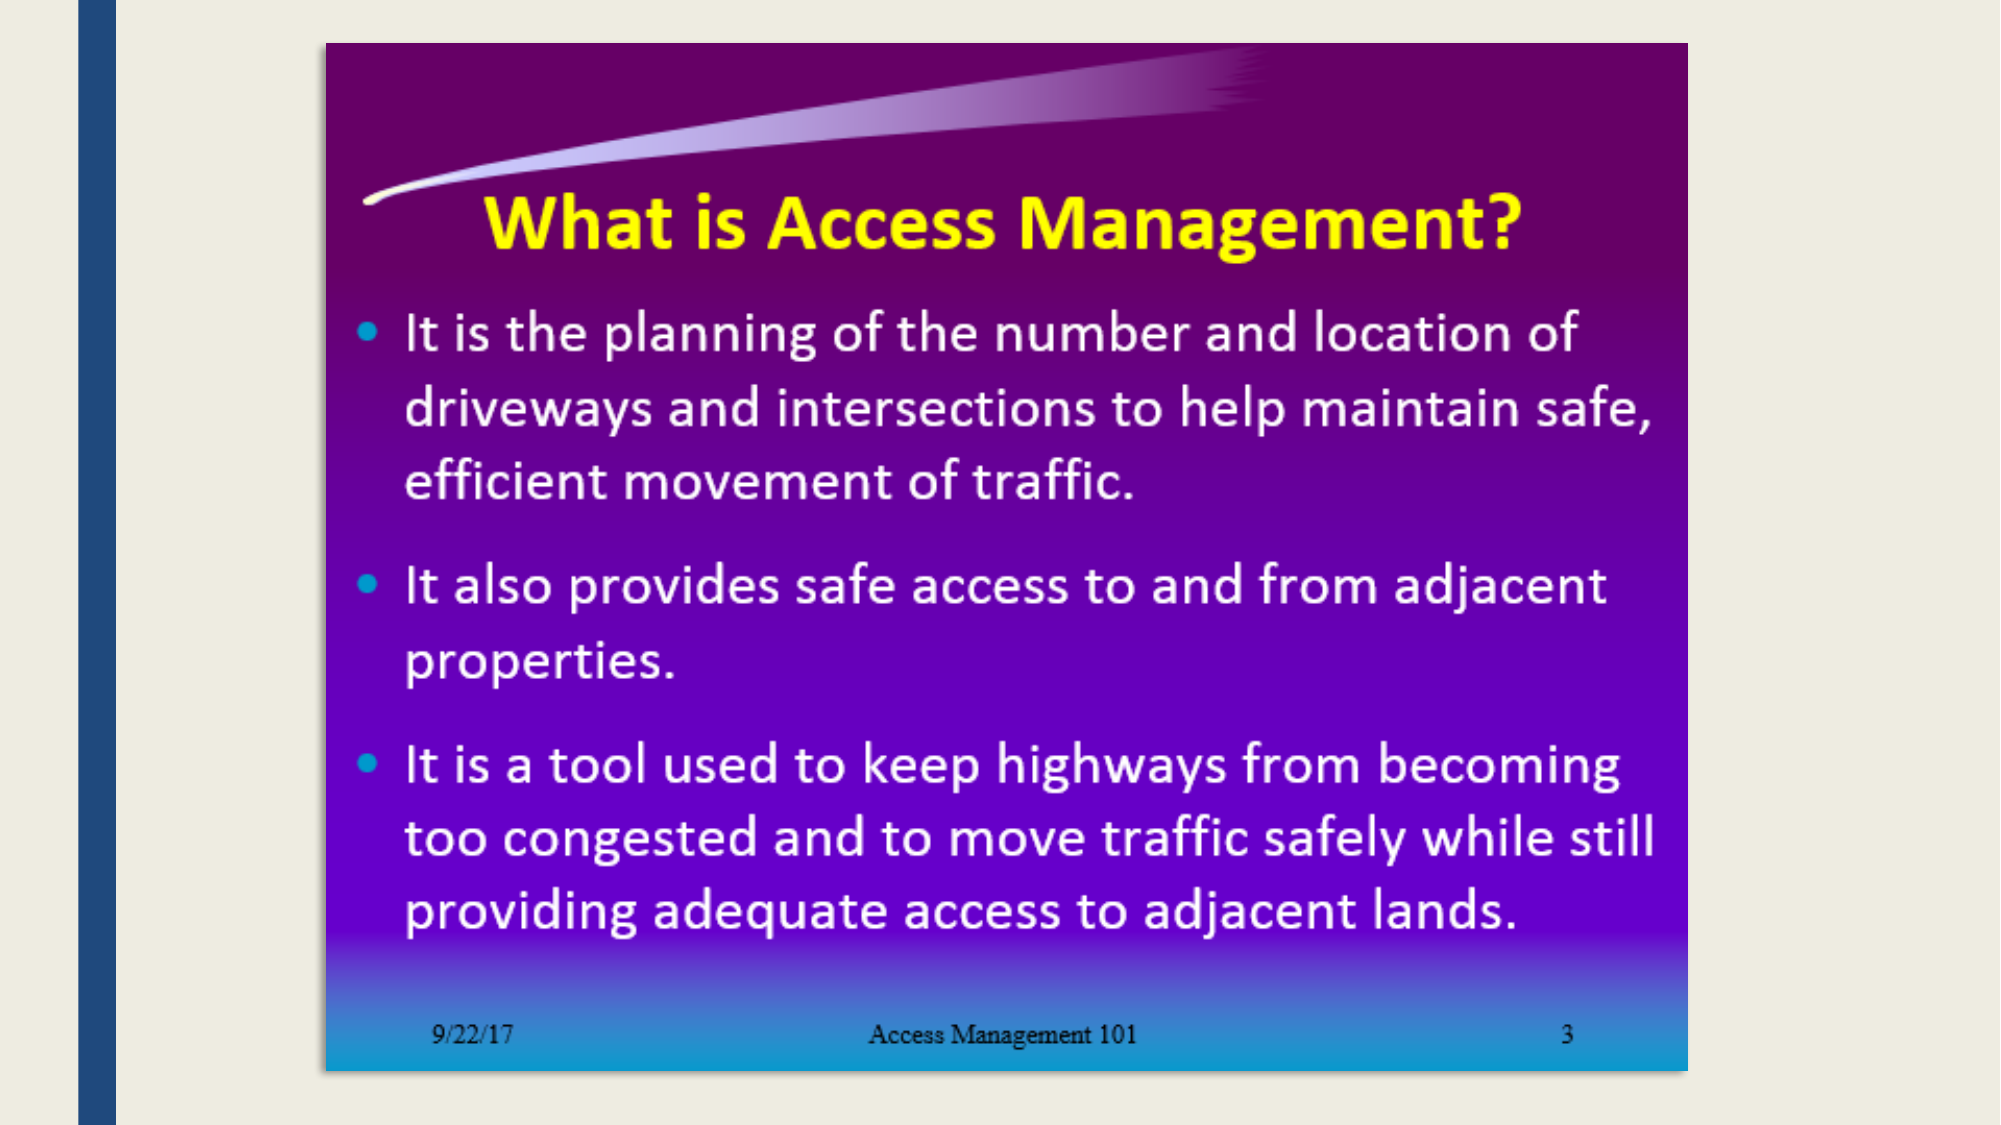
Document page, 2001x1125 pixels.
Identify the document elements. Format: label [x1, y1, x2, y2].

picture [326, 43, 1688, 1061]
